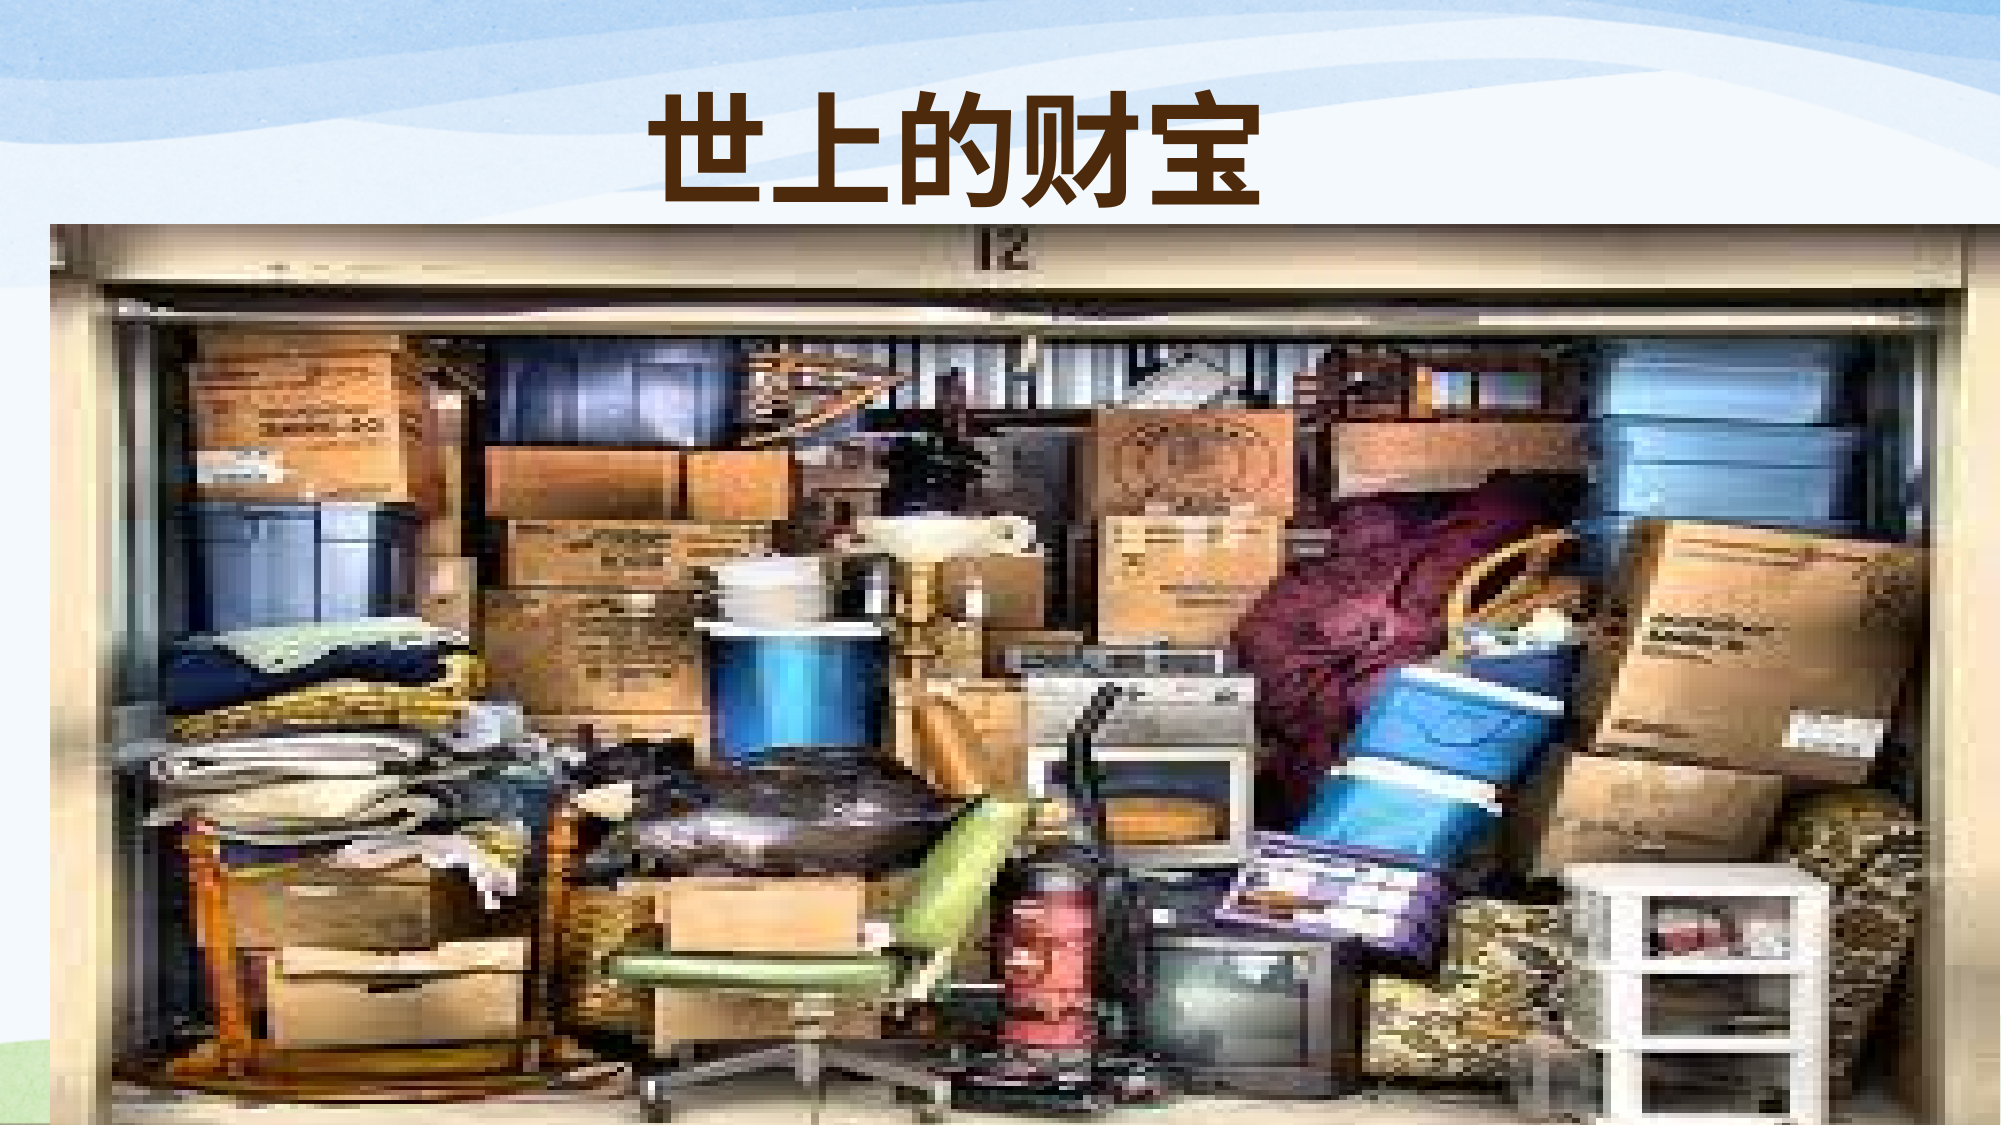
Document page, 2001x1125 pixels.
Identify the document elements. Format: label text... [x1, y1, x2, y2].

title 世上的财宝 [12, 0, 1900, 233]
picture [0, 0, 2001, 1125]
